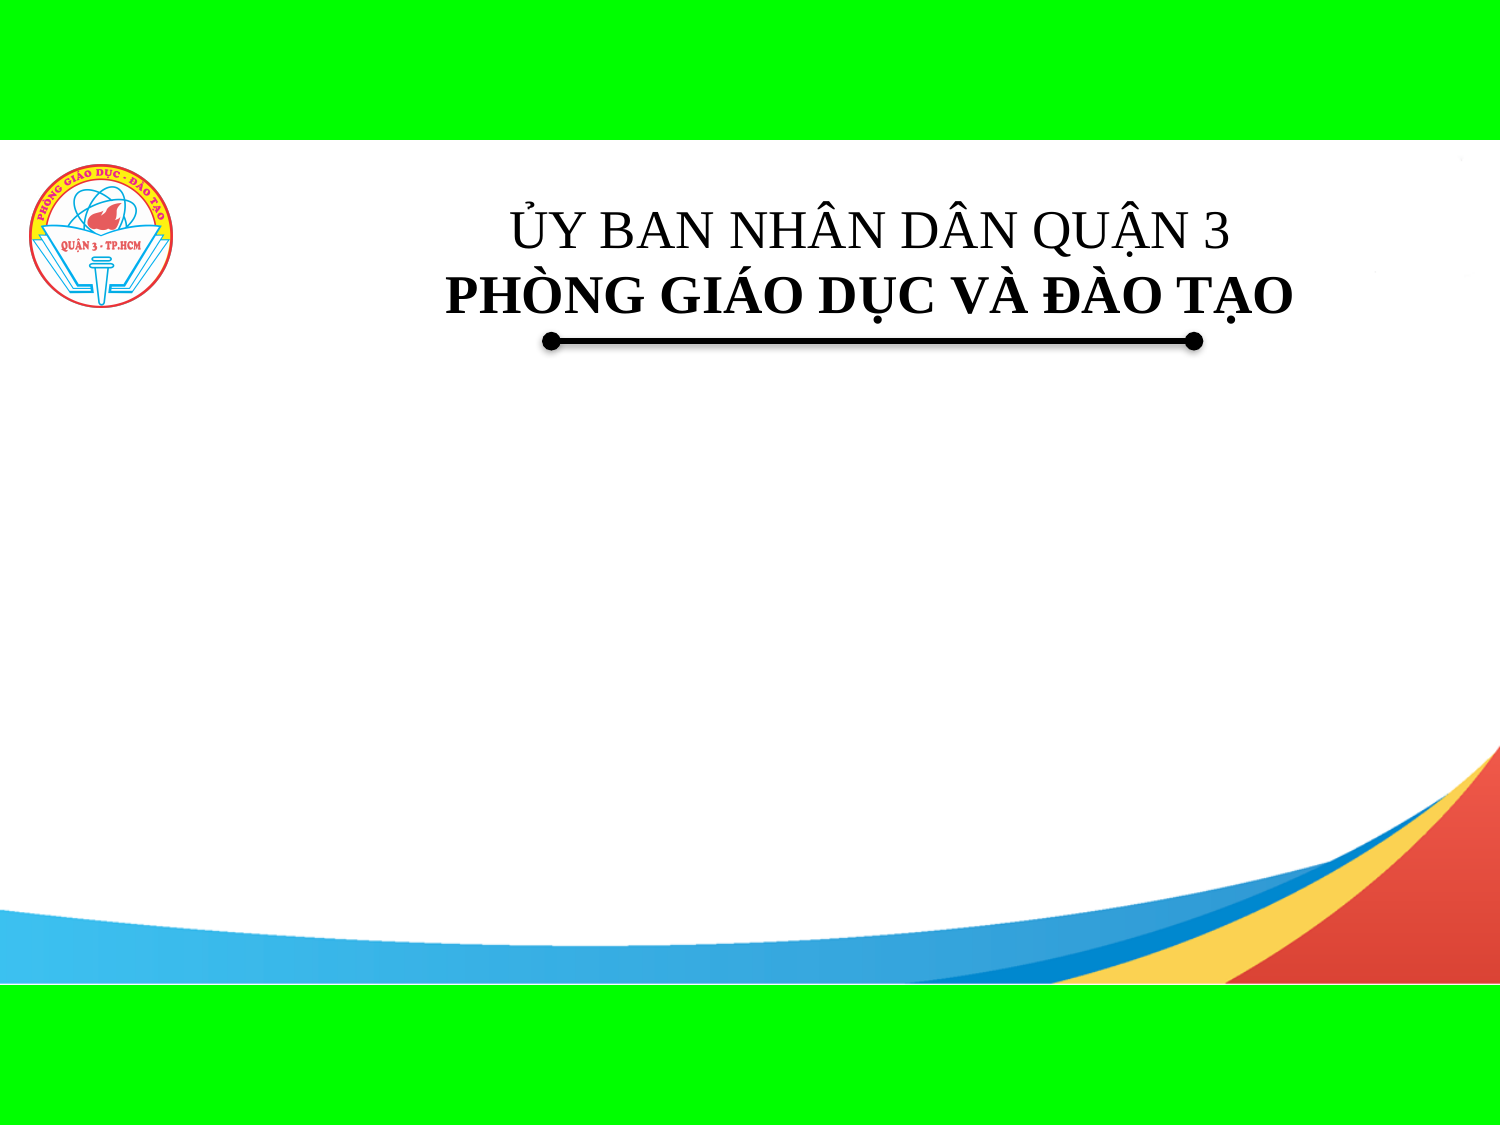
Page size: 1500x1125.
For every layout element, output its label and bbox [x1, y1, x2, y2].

list [29, 164, 173, 308]
picture [0, 140, 1500, 985]
